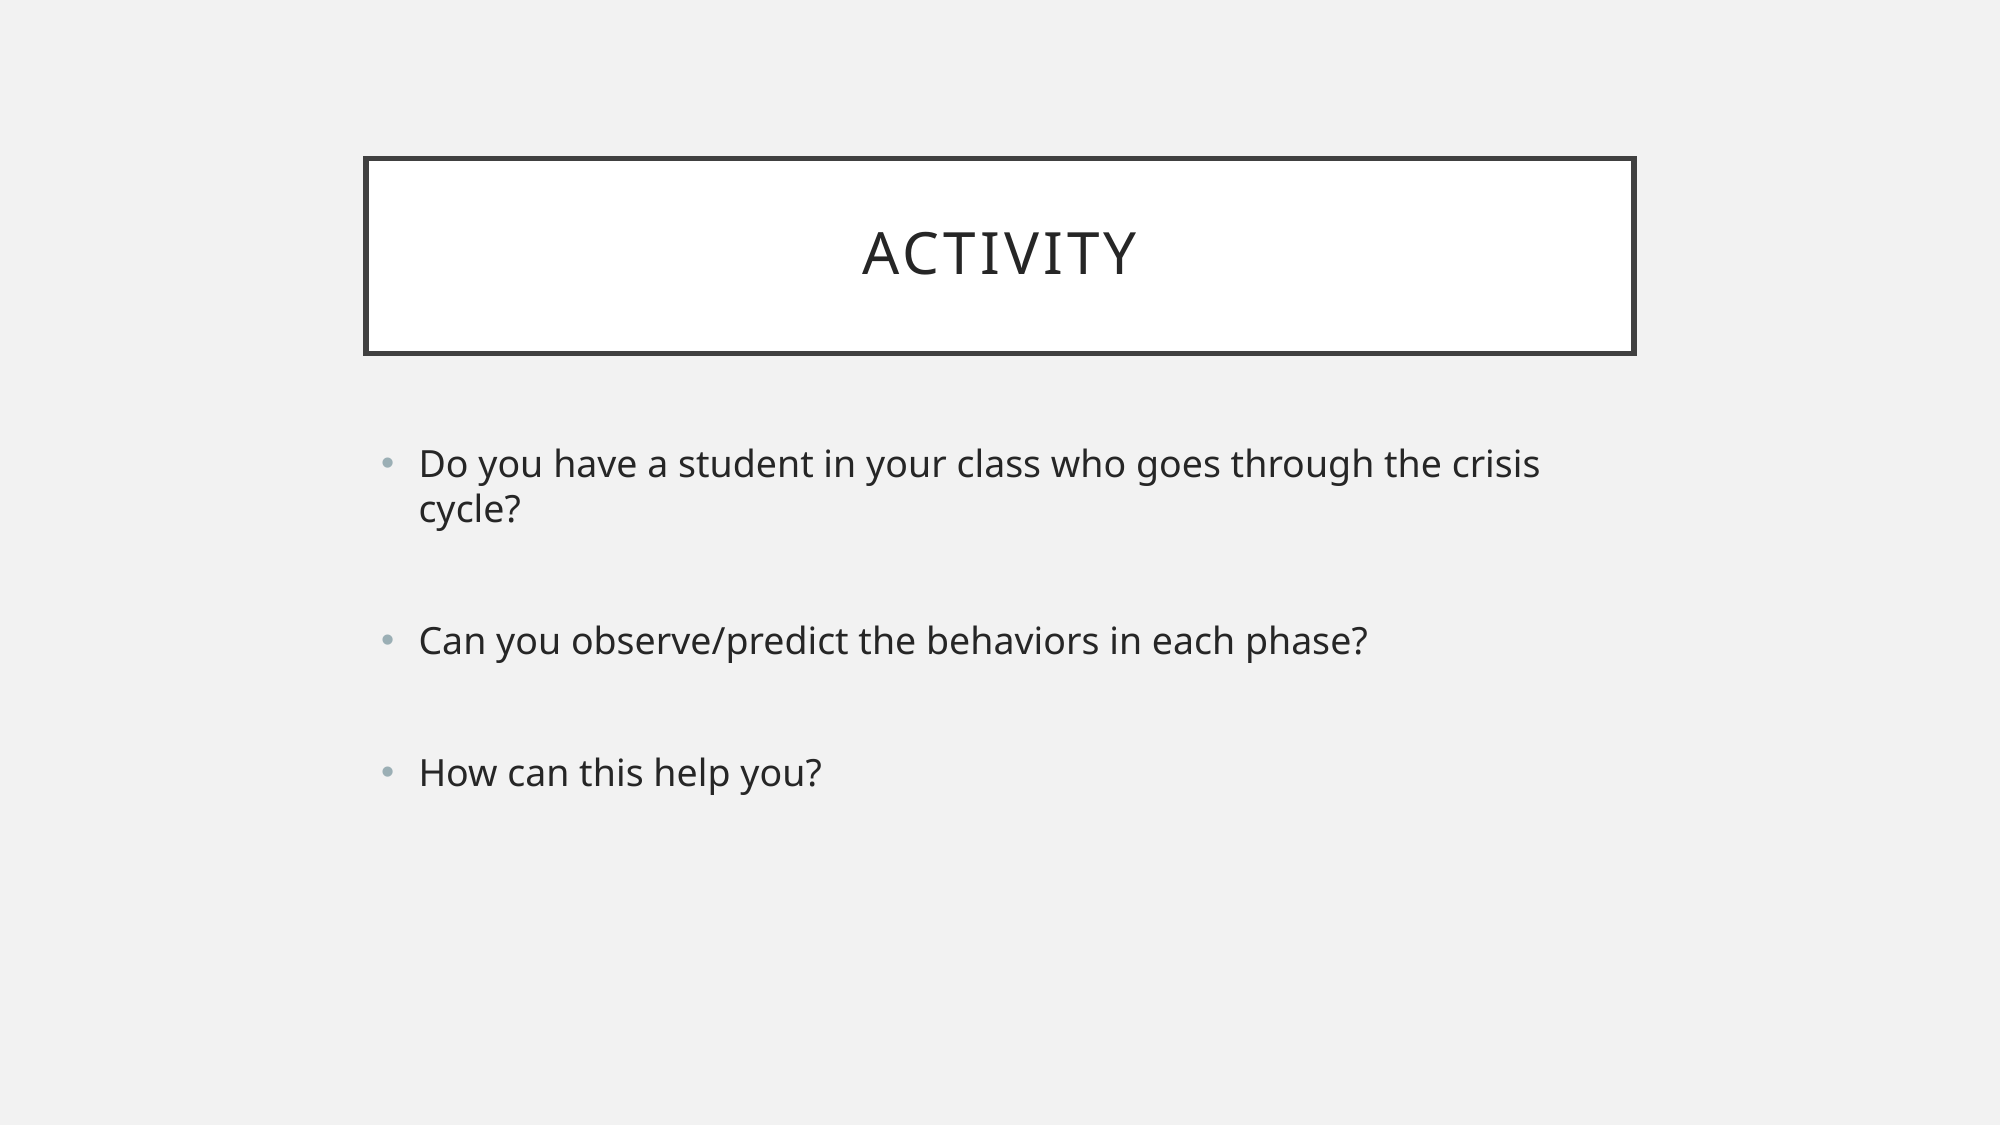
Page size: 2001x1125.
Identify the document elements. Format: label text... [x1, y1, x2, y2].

title activity [363, 156, 1637, 356]
list Do you have a student in your class who goes through the crisis cycle? Can you observe/predict the behaviors in each phase? How can this help you? [366, 432, 1634, 942]
